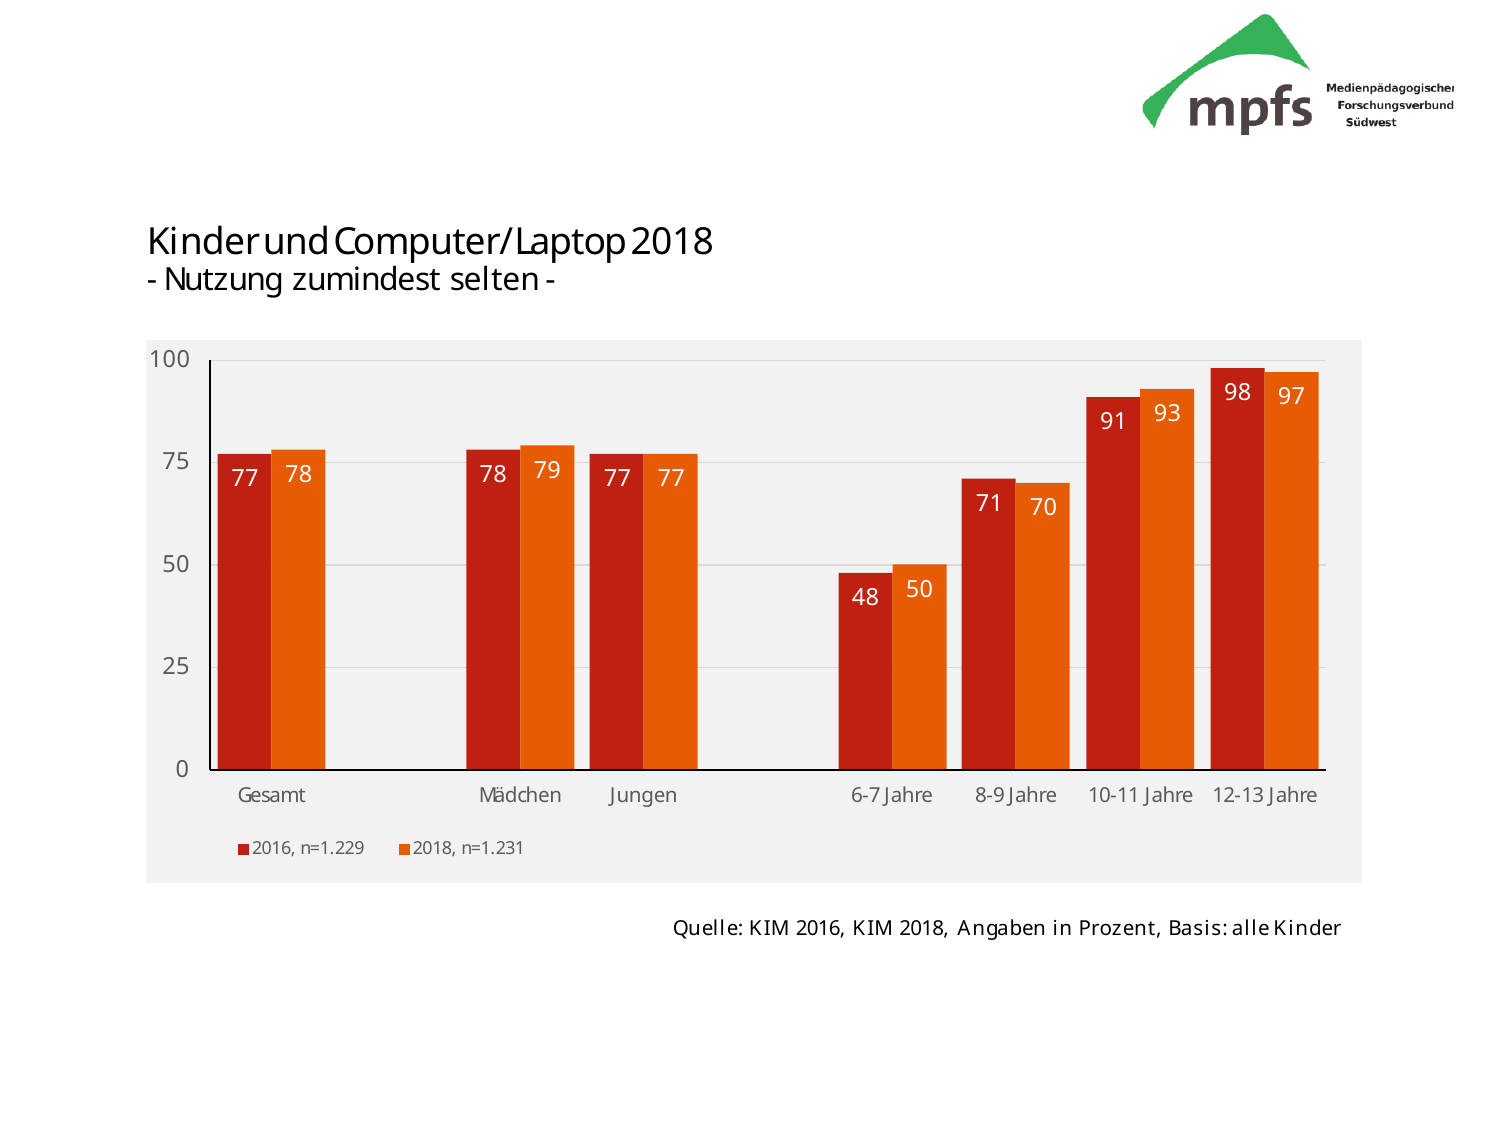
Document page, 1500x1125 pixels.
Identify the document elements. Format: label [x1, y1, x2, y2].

picture [123, 207, 1395, 987]
